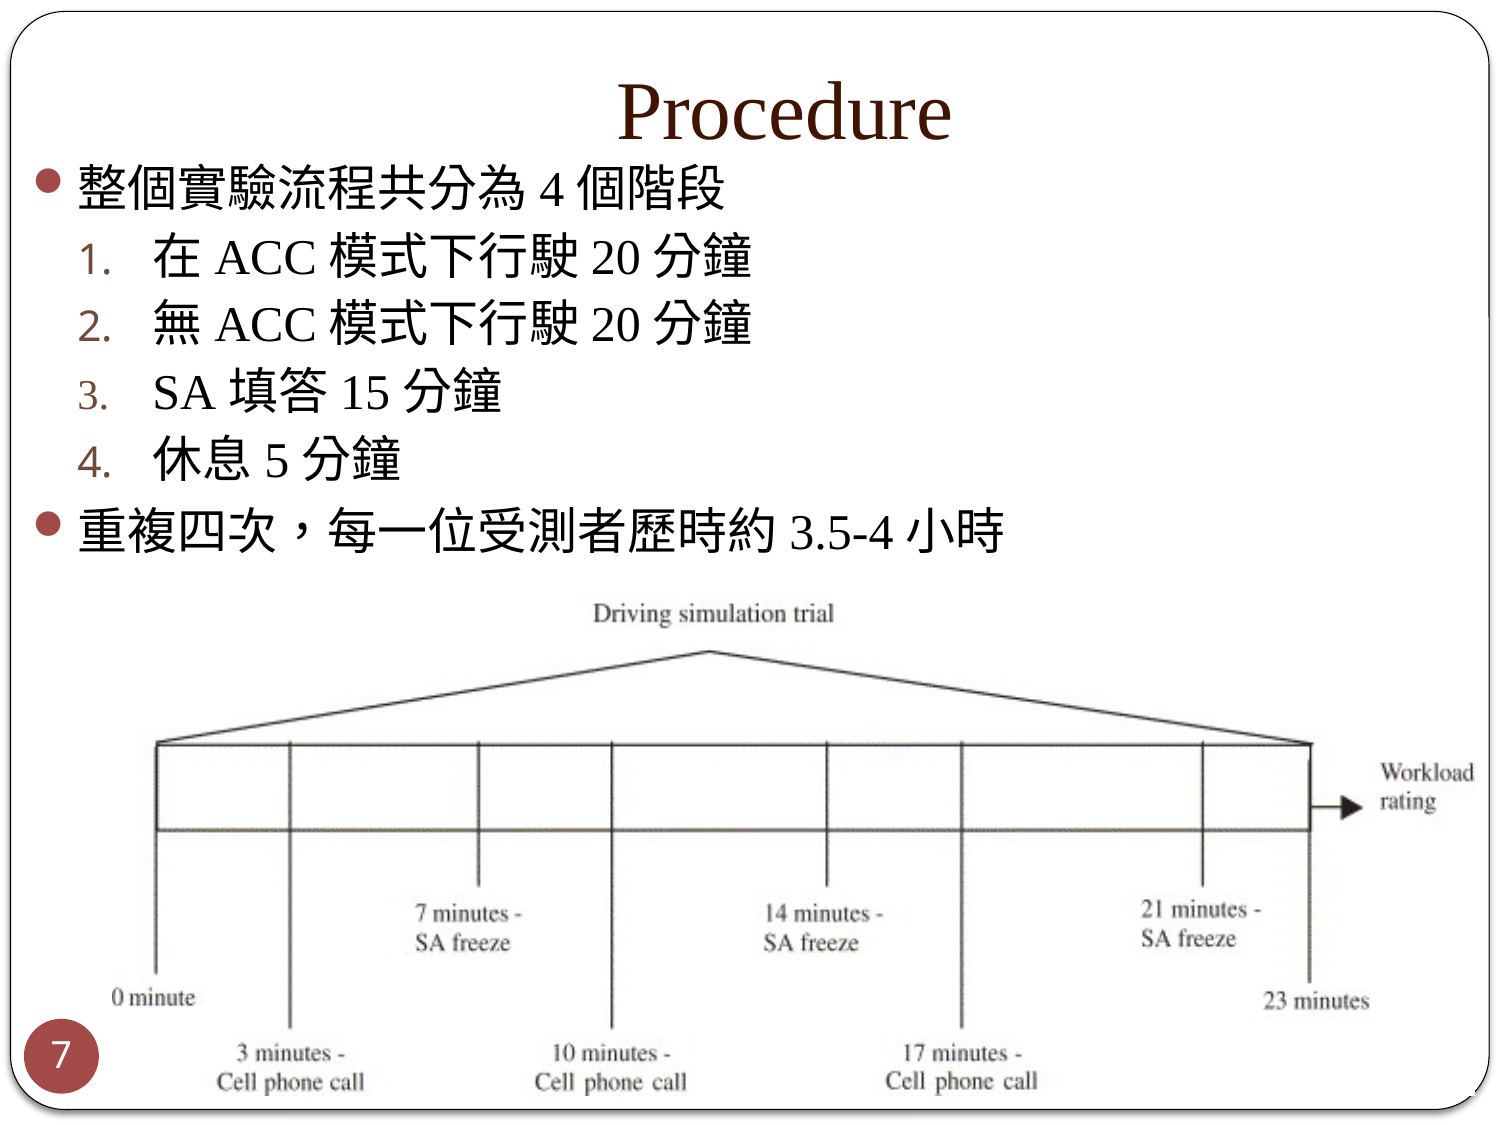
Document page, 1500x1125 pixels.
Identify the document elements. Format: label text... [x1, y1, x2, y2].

slide_number 7 [23, 1047, 99, 1094]
list 整個實驗流程共分為4個階段 在ACC模式下行駛20分鐘 無ACC模式下行駛20分鐘 SA填答15分鐘 休息5分鐘 重複四次，每一位受測者歷時約3.5-4小時 [17, 149, 1483, 1047]
title Procedure [147, 0, 1423, 149]
picture [112, 598, 1475, 1097]
